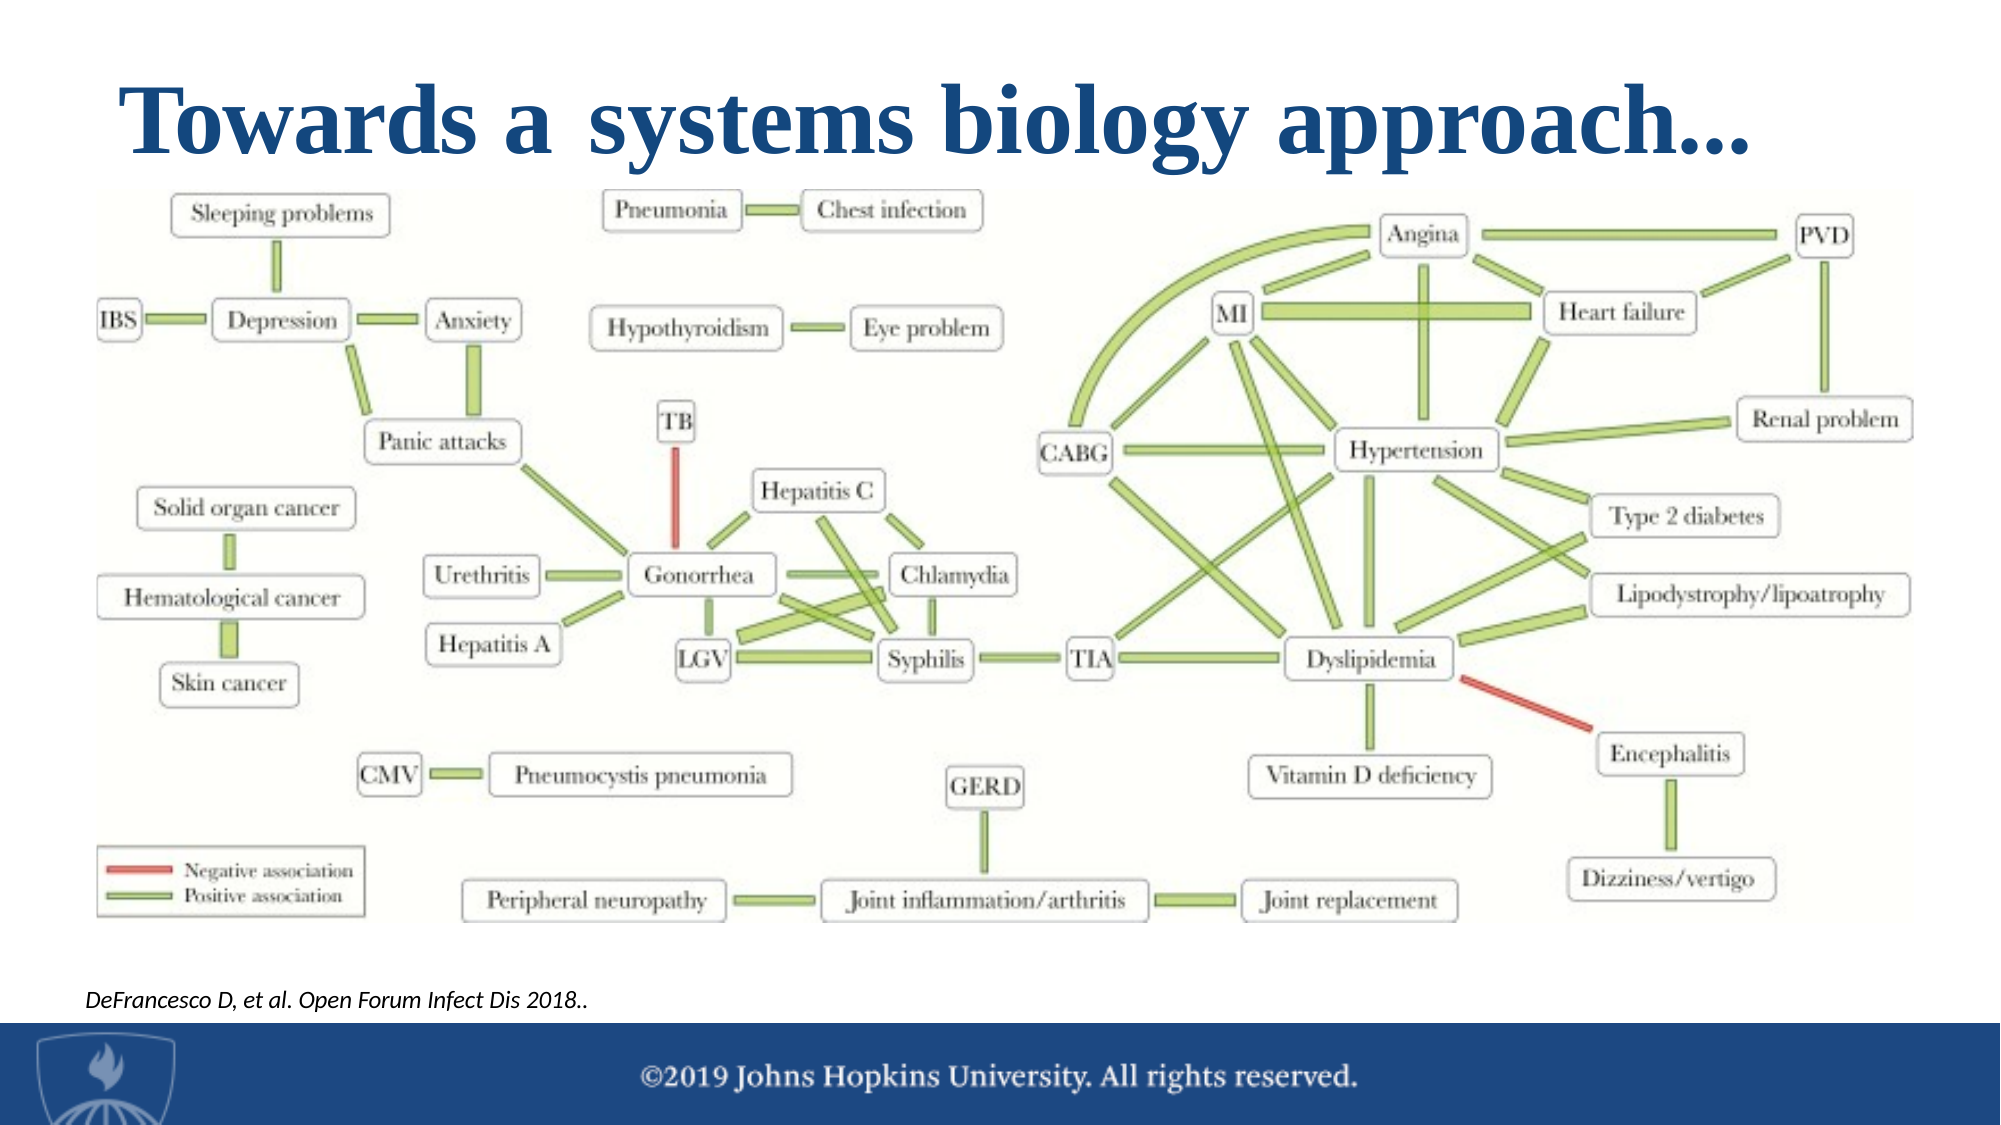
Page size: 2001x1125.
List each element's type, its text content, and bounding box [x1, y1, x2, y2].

title Towards a systems biology approach... [116, 51, 1757, 189]
text_box [96, 189, 1914, 923]
text_box DeFrancesco D, et al. Open Forum Infect Dis 2018.. [83, 981, 597, 1014]
text_box [0, 1023, 2000, 1125]
